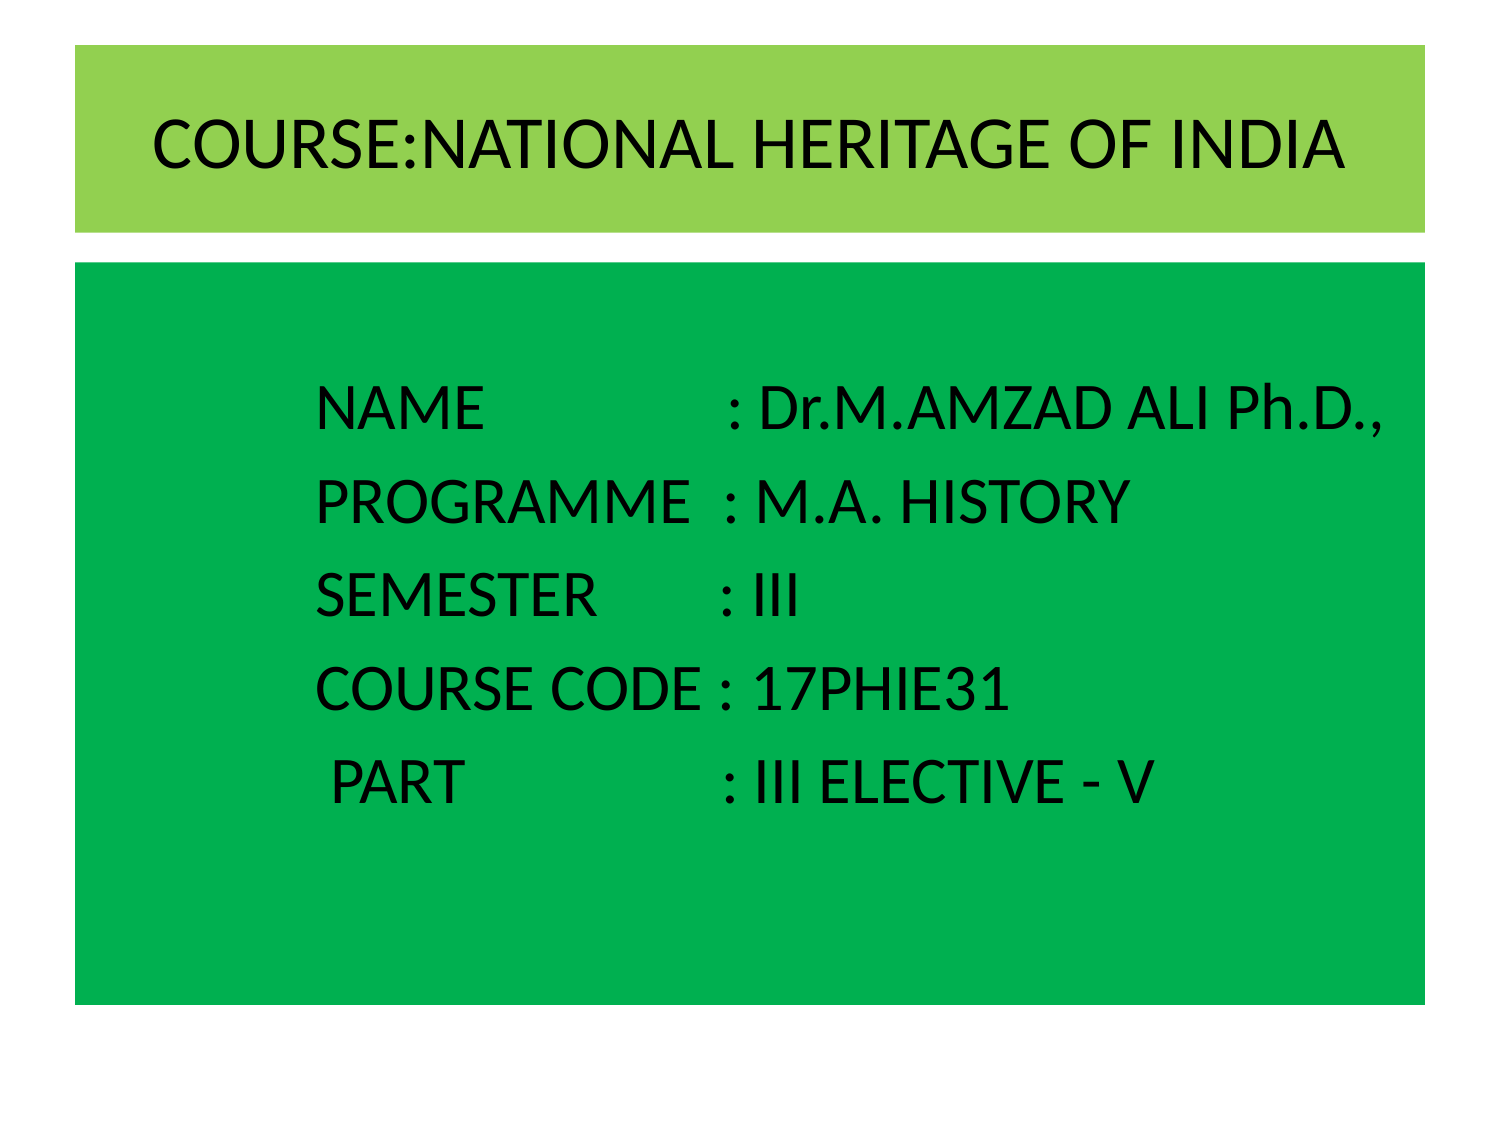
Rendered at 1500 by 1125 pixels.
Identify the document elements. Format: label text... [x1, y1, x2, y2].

list NAME : Dr.M.AMZAD ALI Ph.D., PROGRAMME : M.A. HISTORY SEMESTER : III COURSE CODE : 17PHIE31 PART : III ELECTIVE - V [75, 262, 1425, 1005]
title COURSE:NATIONAL HERITAGE OF INDIA [75, 45, 1425, 233]
